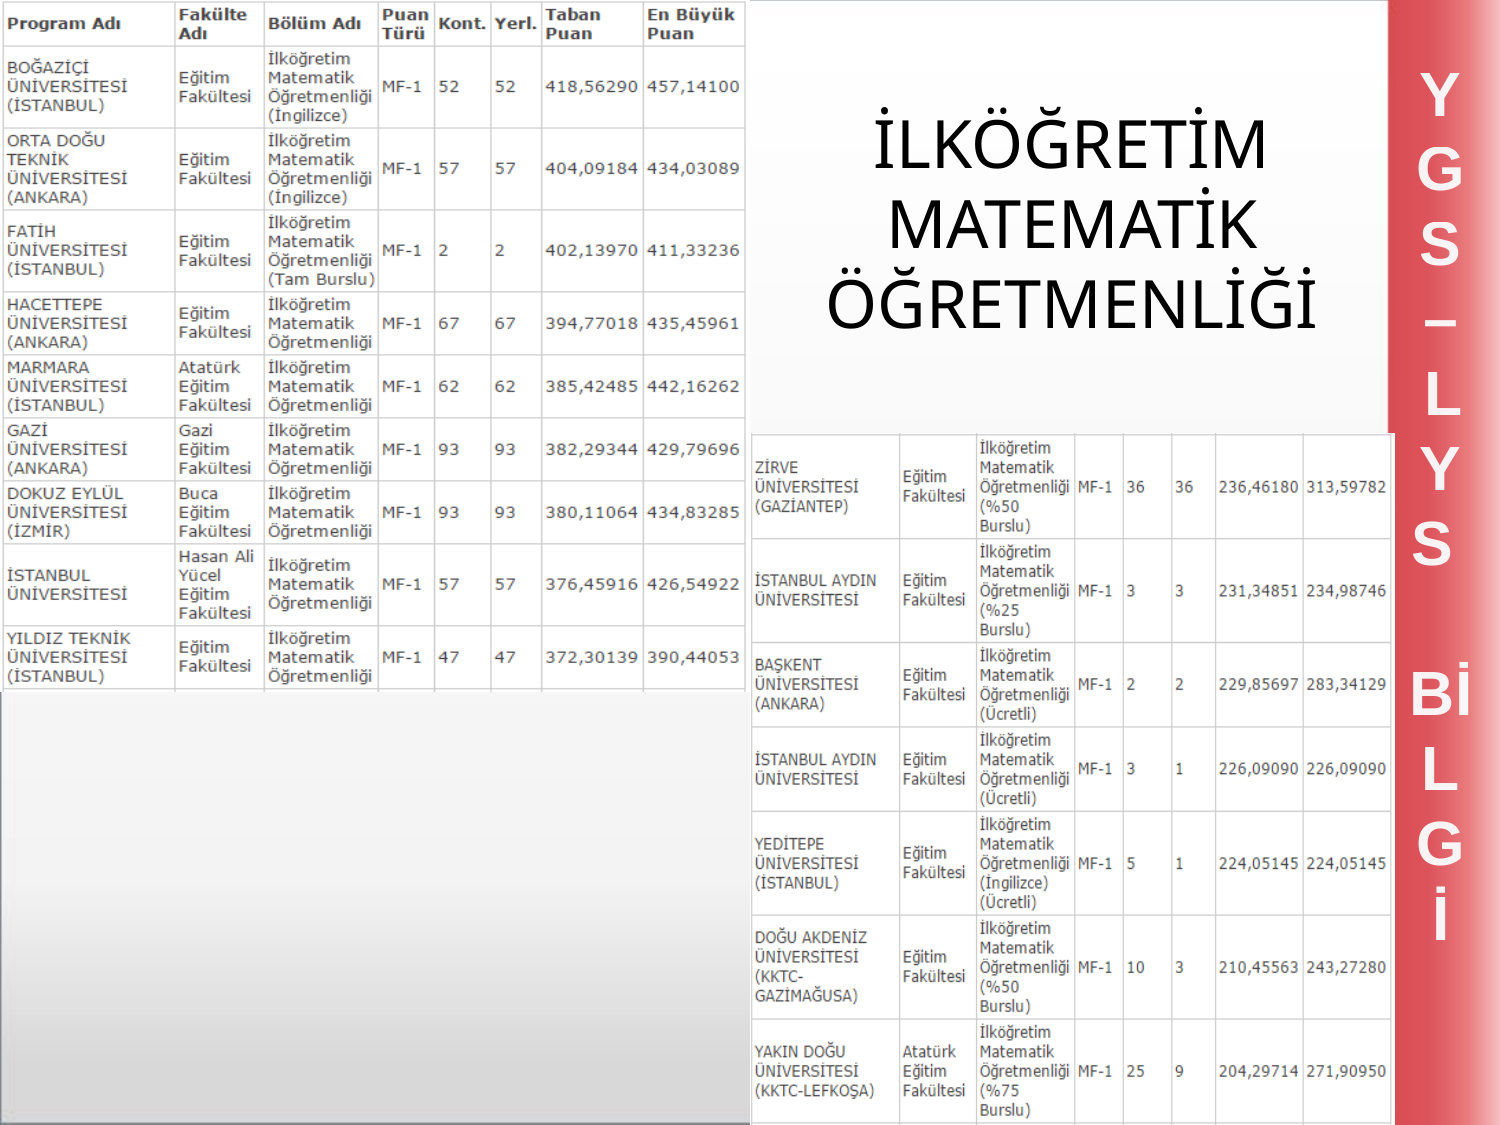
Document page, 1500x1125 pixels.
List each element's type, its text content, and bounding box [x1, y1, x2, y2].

text_box YGS – LYS Bİ LGİ [1394, 46, 1488, 961]
title İLKÖĞRETİM MATEMATİK ÖĞRETMENLİĞİ [761, 45, 1383, 399]
picture [0, 0, 1500, 1125]
